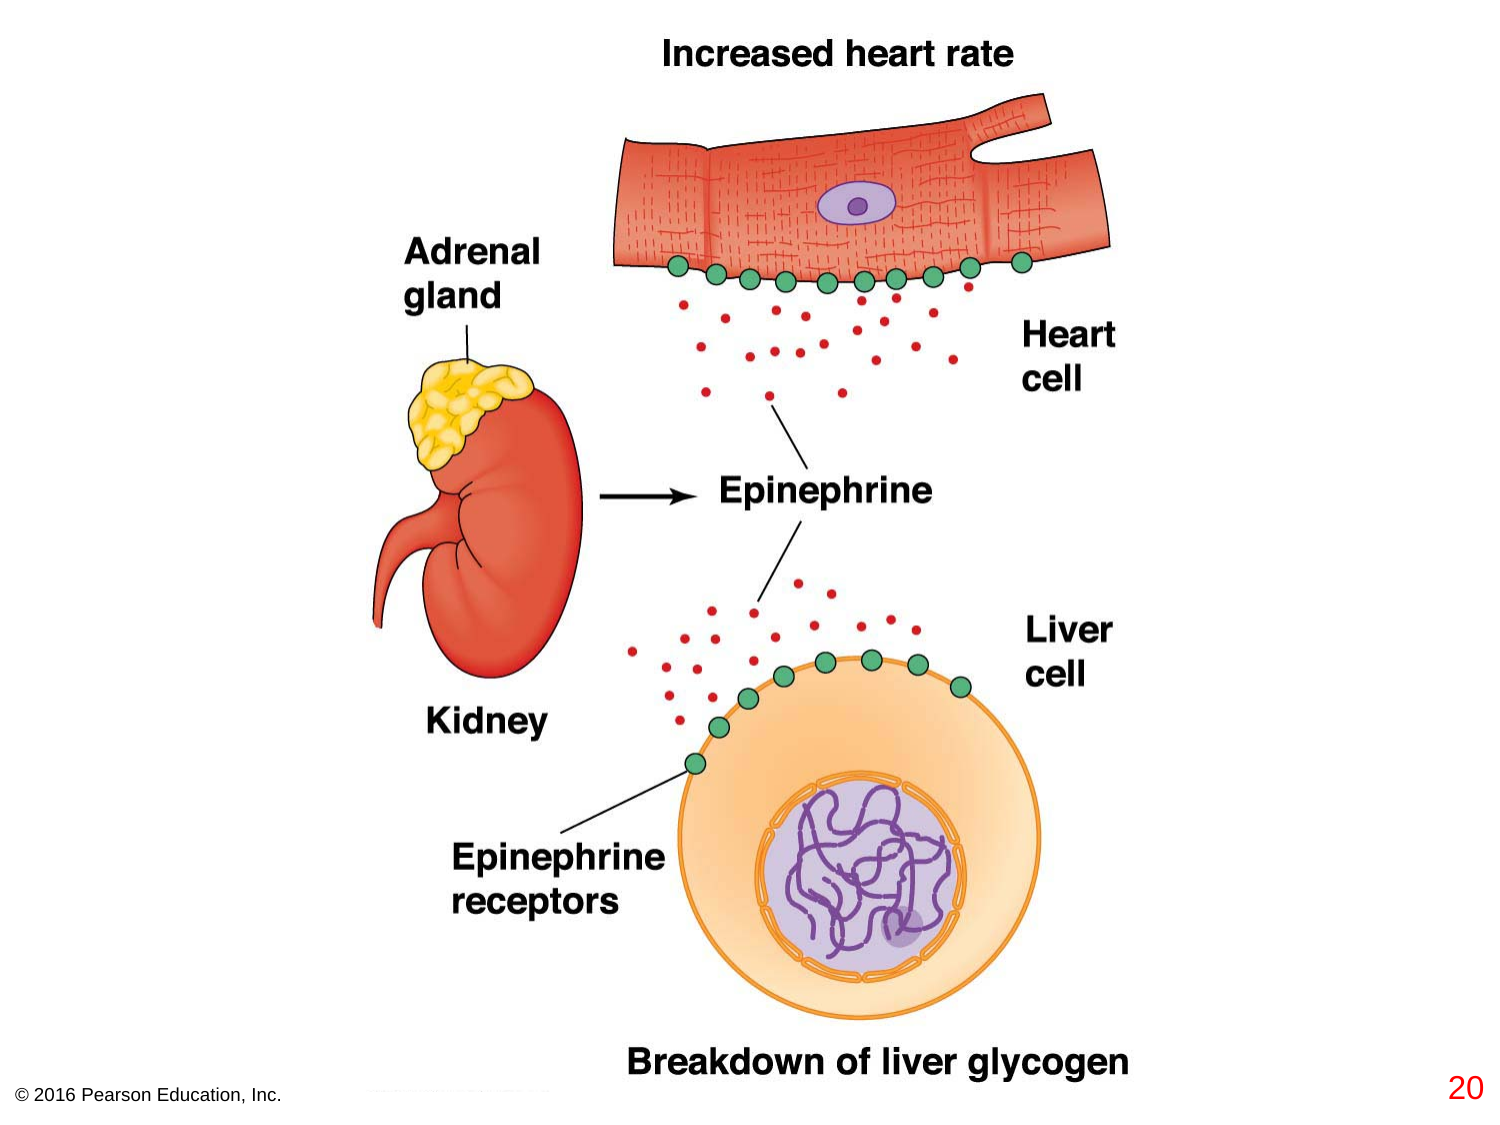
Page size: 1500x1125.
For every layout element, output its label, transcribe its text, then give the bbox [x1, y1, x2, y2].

picture [365, 33, 1135, 1092]
footer © 2016 Pearson Education, Inc. [0, 1063, 507, 1124]
slide_number 20 [1215, 1058, 1500, 1125]
